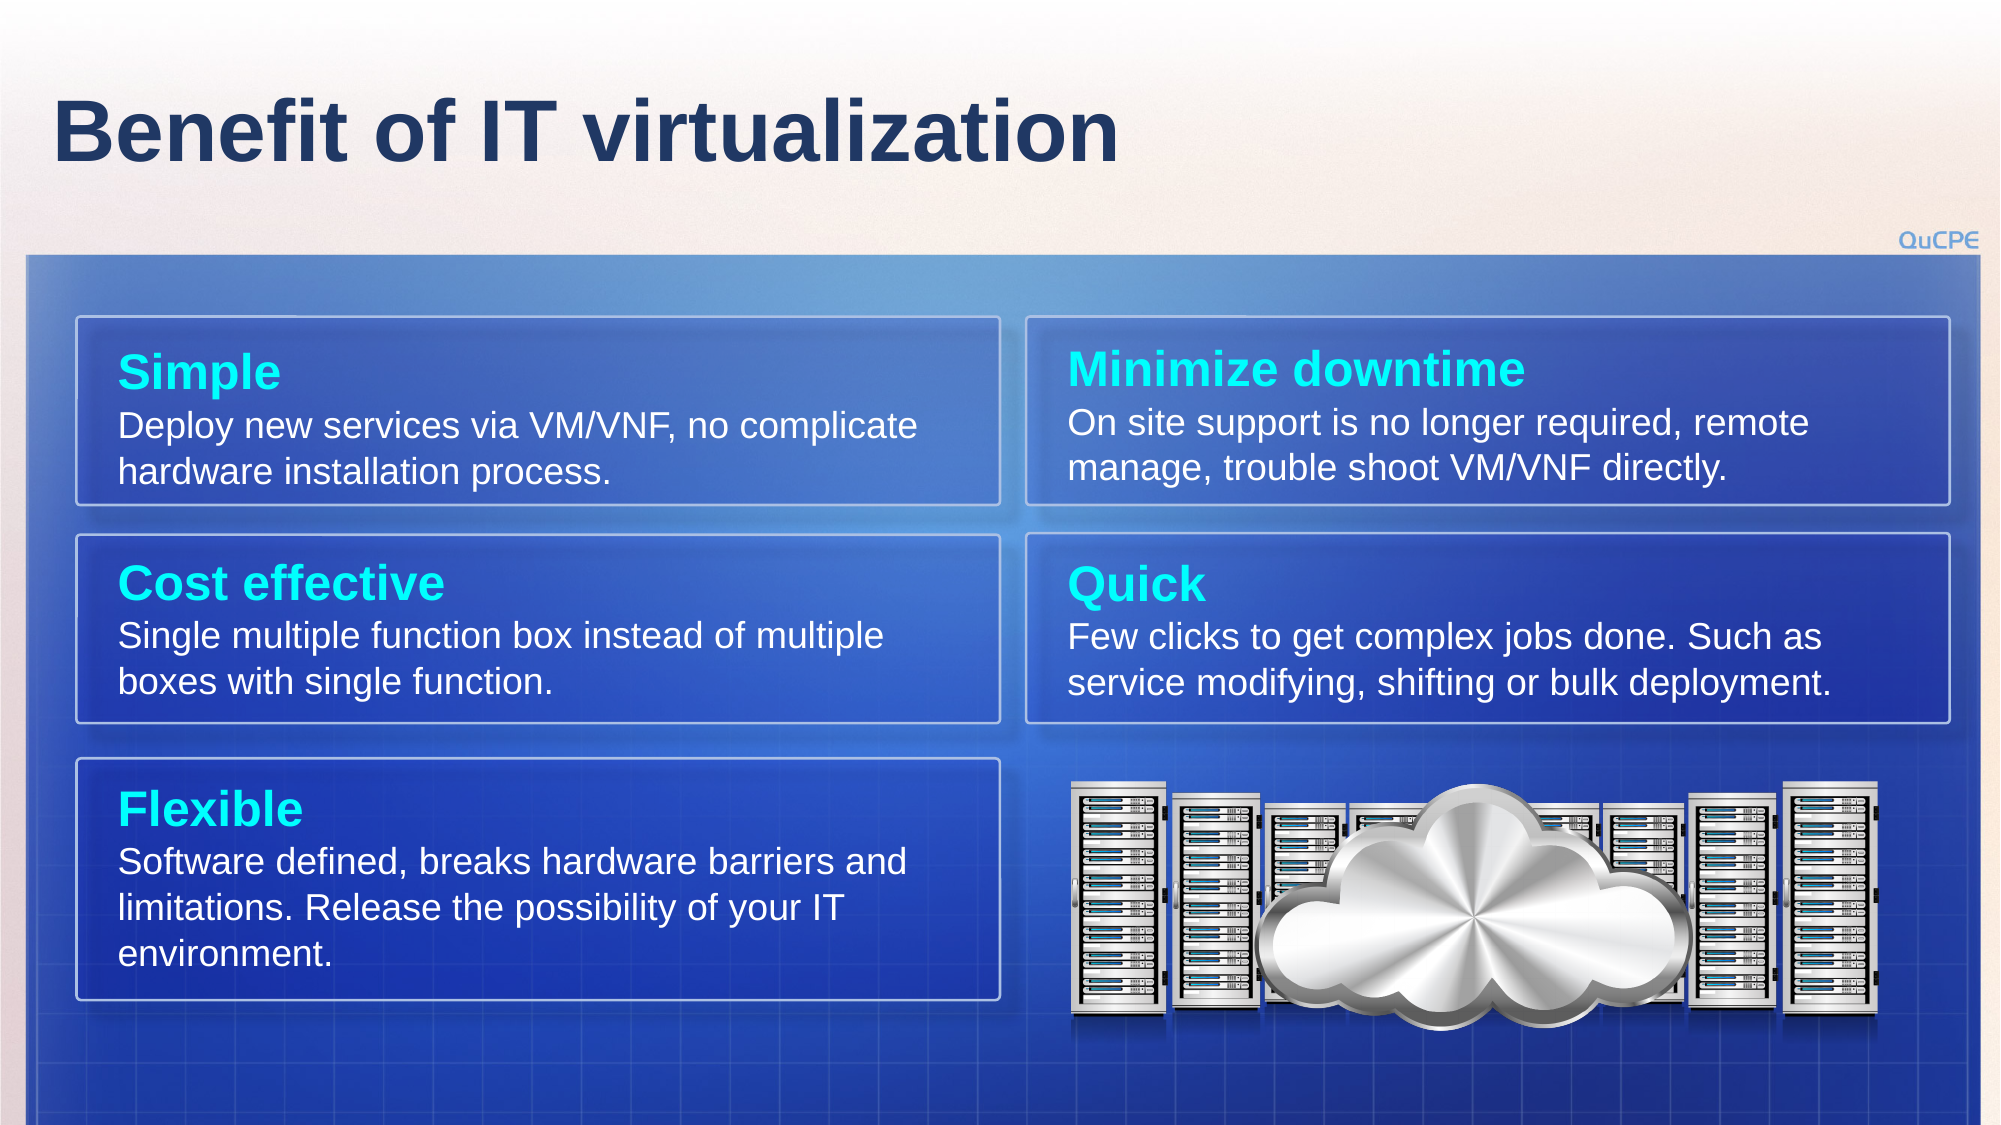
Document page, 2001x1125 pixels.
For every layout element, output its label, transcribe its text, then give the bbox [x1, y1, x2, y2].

text_box Benefit of IT virtualization [37, 66, 1849, 187]
text_box [1025, 532, 1951, 725]
text_box Simple Deploy new services via VM/VNF, no complicate hardware installation process. [102, 346, 1000, 499]
text_box Minimize downtime On site support is no longer required, remote manage, trouble shoot VM/VNF directly. [1052, 343, 1950, 533]
picture [0, 0, 2000, 1125]
text_box [75, 757, 1002, 1002]
text_box Flexible Software defined, breaks hardware barriers and limitations. Release the possibility of your IT environment. [102, 782, 1000, 1073]
text_box [75, 533, 1002, 725]
text_box Quick Few clicks to get complex jobs done. Such as service modifying, shifting or bulk deployment. [1052, 558, 1950, 803]
text_box [1025, 315, 1951, 507]
text_box Cost effective Single multiple function box instead of multiple boxes with single function. [102, 557, 1000, 756]
text_box [75, 315, 1002, 507]
